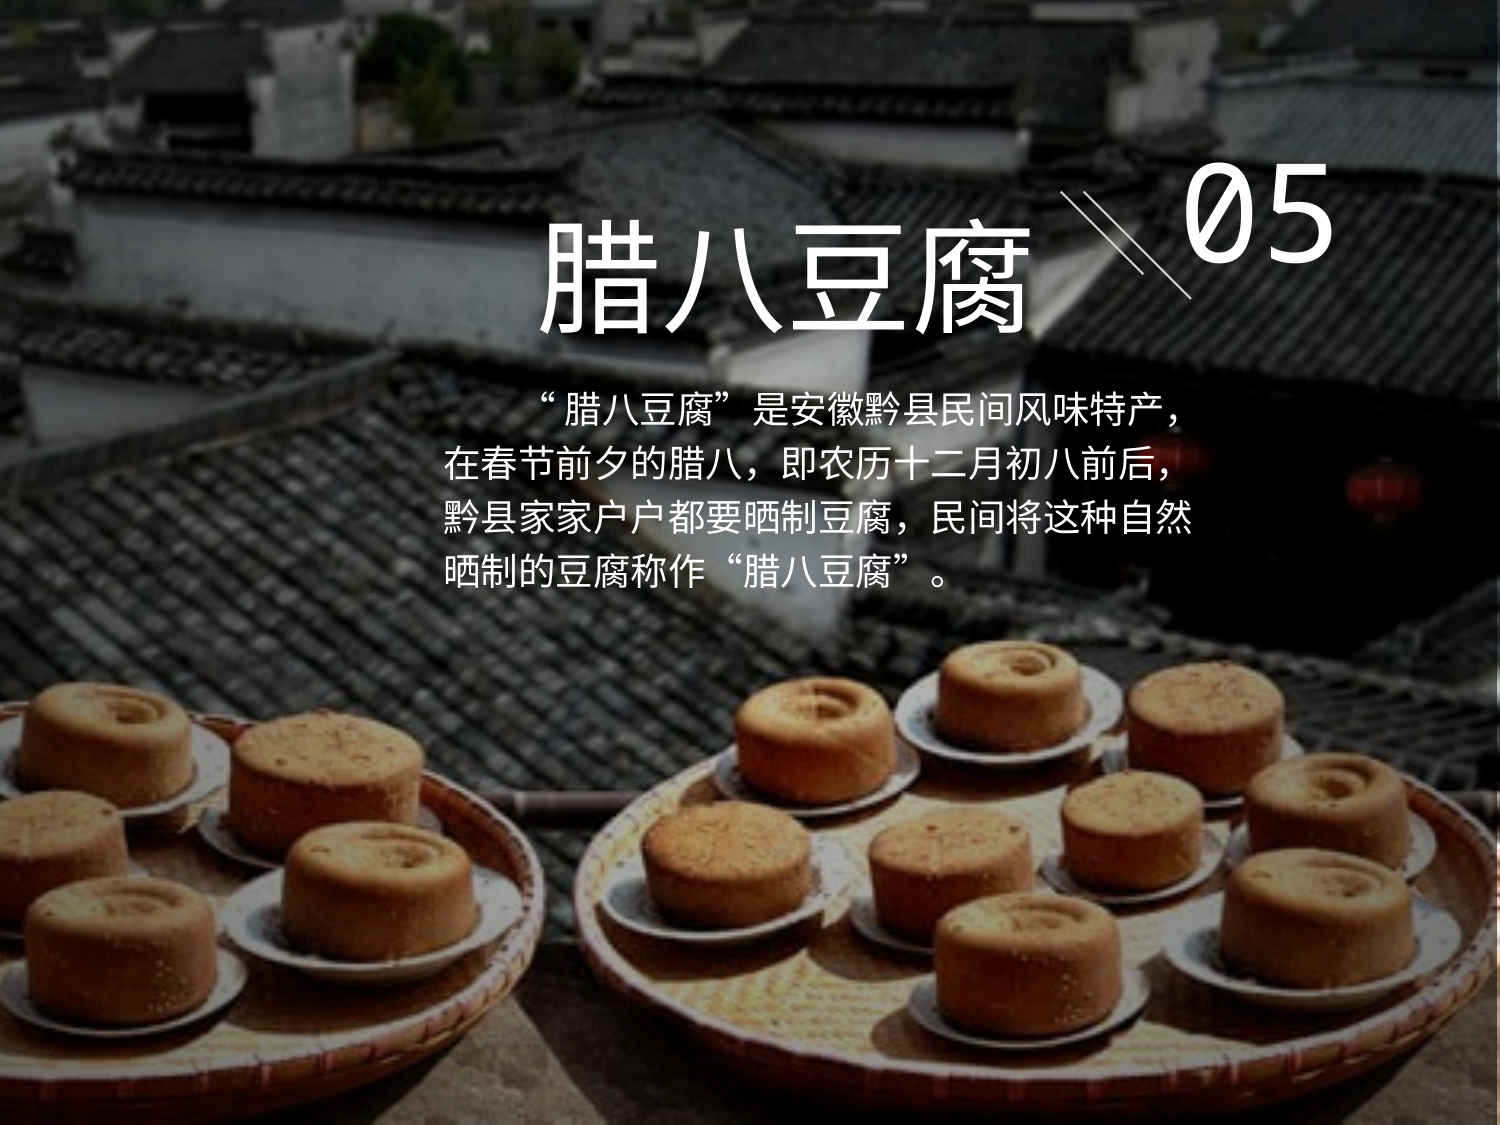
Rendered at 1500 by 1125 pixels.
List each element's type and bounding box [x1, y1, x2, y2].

picture [0, 0, 1500, 1125]
text_box [1060, 191, 1191, 299]
